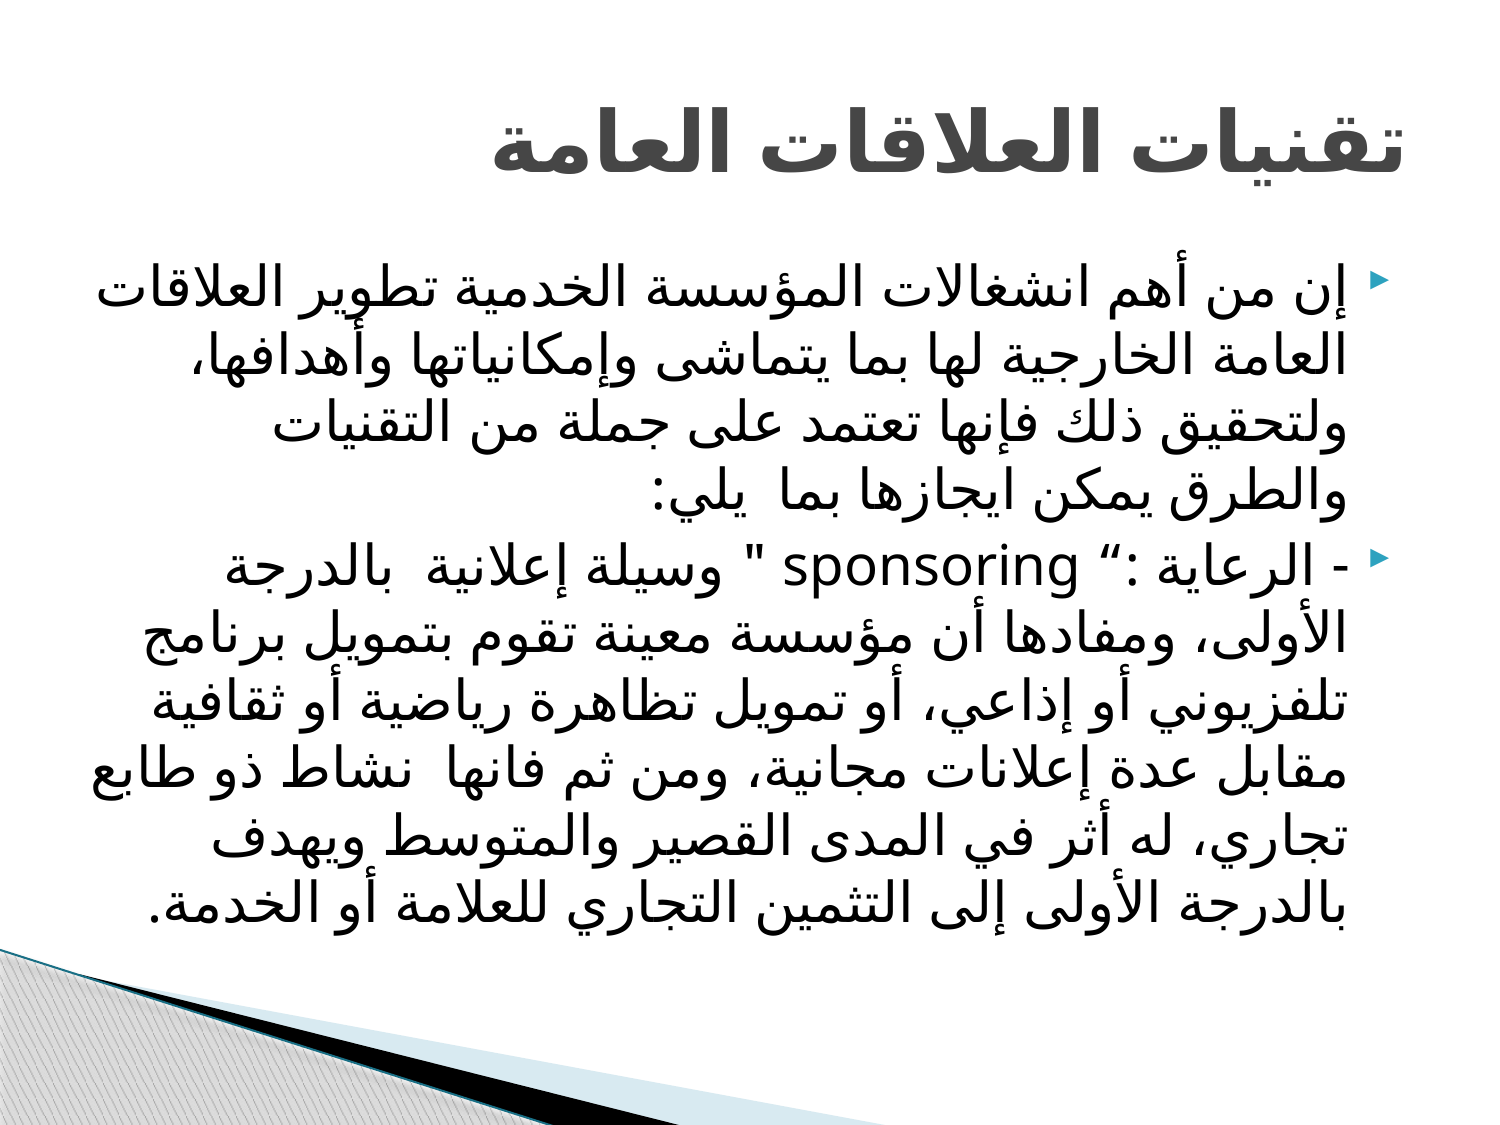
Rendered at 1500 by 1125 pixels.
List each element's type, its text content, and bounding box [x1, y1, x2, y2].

title تقنيات العلاقات العامة [75, 45, 1425, 233]
list إن من أهم انشغالات المؤسسة الخدمية تطوير العلاقات العامة الخارجية لها بما يتماشى وإمكانياتها وأهدافها، ولتحقيق ذلك فإنها تعتمد على جملة من التقنيات والطرق يمكن ايجازها بما يلي: - الرعاية :“ sponsoring " وسيلة إعلانية بالدرجة الأولى، ومفادها أن مؤسسة معينة تقوم بتمويل برنامج تلفزيوني أو إذاعي، أو تمويل تظاهرة رياضية أو ثقافية مقابل عدة إعلانات مجانية، ومن ثم فانها نشاط ذو طابع تجاري، له أثر في المدى القصير والمتوسط ويهدف بالدرجة الأولى إلى التثمين التجاري للعلامة أو الخدمة. [75, 243, 1425, 986]
